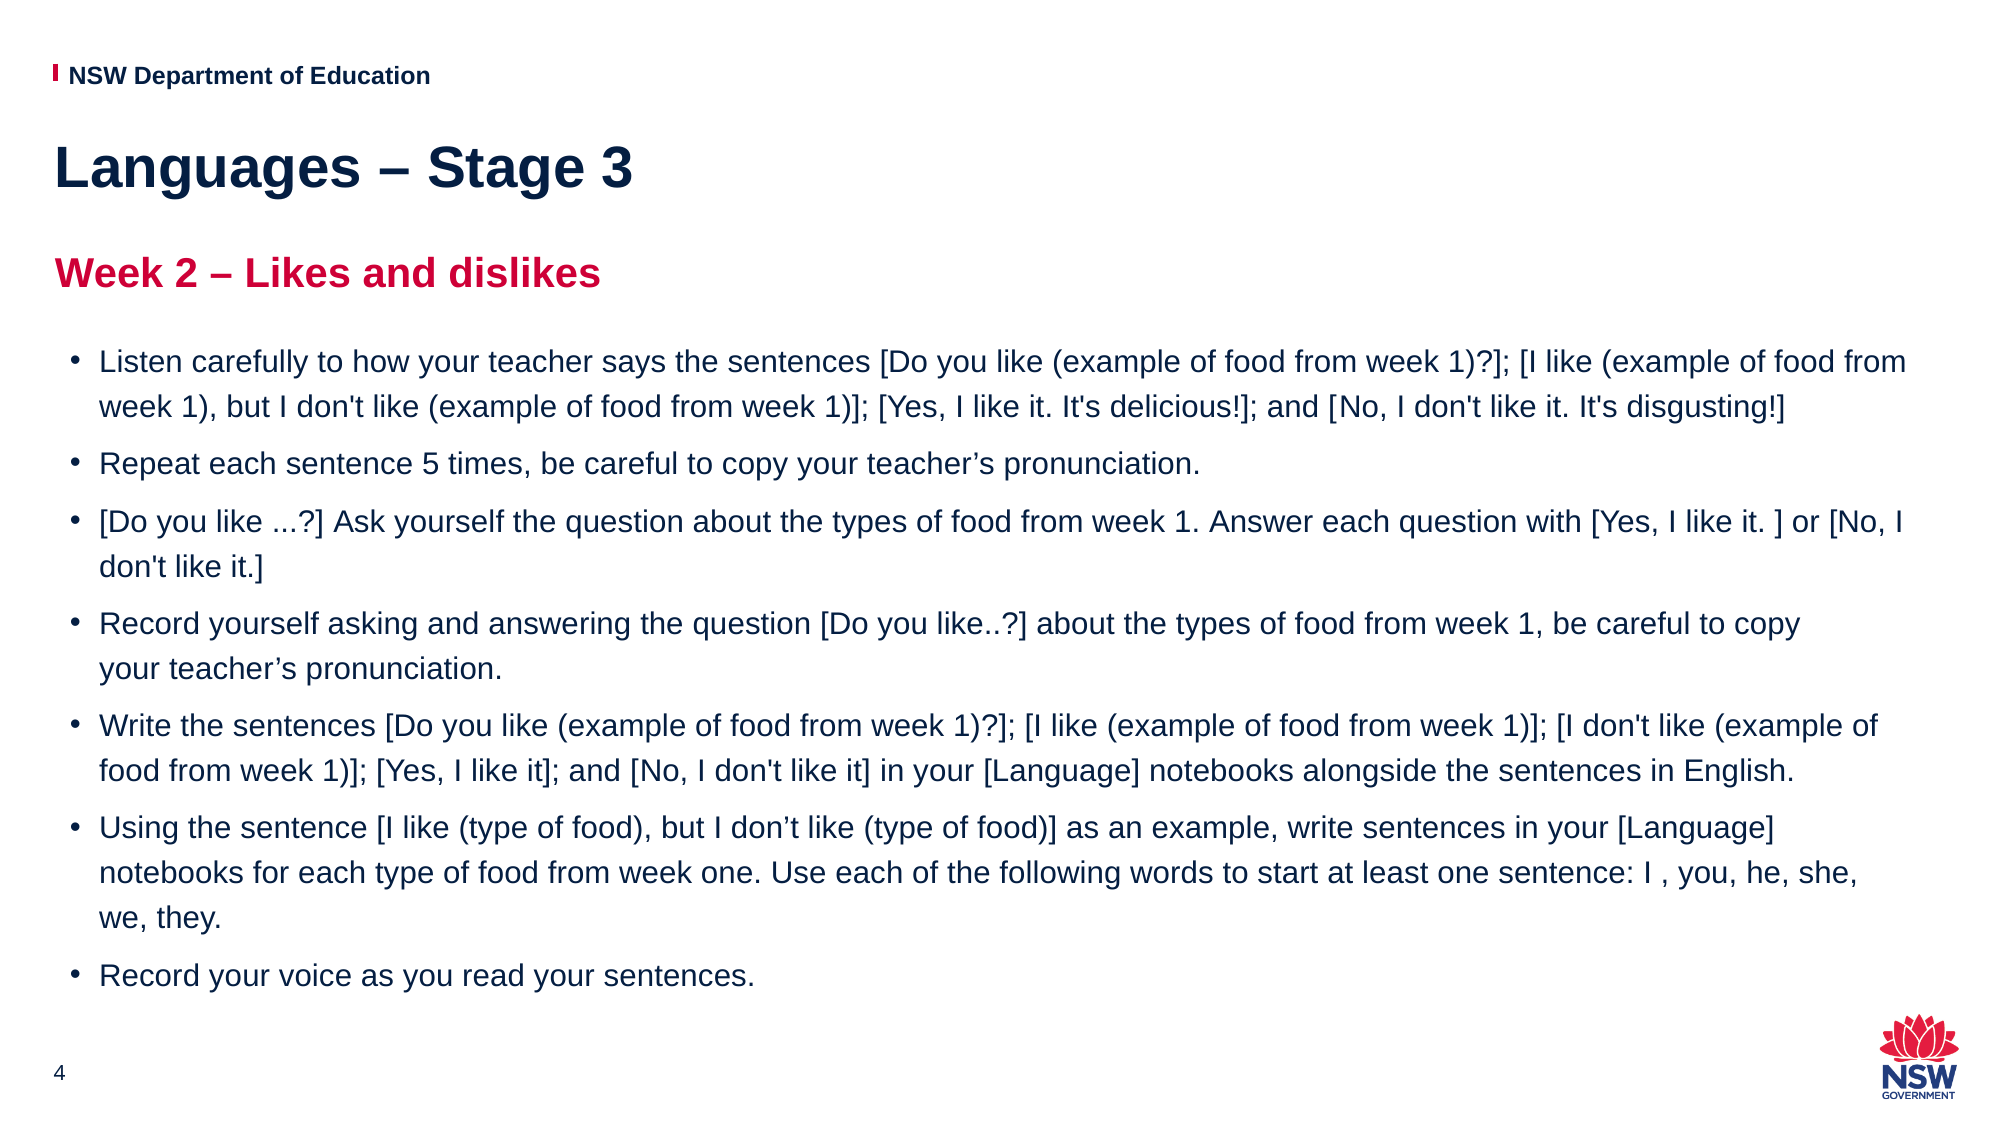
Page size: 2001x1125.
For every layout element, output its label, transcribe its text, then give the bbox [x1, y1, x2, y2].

list Listen carefully to how your teacher says the sentences [Do you like (example of food from week 1)?]; [I like (example of food from week 1), but I don't like (example of food from week 1)]; [Yes, I like it. It's delicious!]; and [No, I don't like it. It's disgusting!] Repeat each sentence 5 times, be careful to copy your teacher’s pronunciation. [Do you like ...?] Ask yourself the question about the types of food from week 1. Answer each question with [Yes, I like it. ] or [No, I don't like it.] Record yourself asking and answering the question [Do you like..?] about the types of food from week 1, be careful to copy your teacher’s pronunciation. Write the sentences [Do you like (example of food from week 1)?]; [I like (example of food from week 1)]; [I don't like (example of food from week 1)]; [Yes, I like it]; and [No, I don't like it] in your [Language] notebooks alongside the sentences in English. Using the sentence [I like (type of food), but I don’t like (type of food)] as an example, write sentences in your [Language] notebooks for each type of food from week one. Use each of the following words to start at least one sentence: I , you, he, she, we, they. Record your voice as you read your sentences. [54, 326, 1939, 998]
picture [1875, 1008, 1964, 1105]
footer 4 [53, 1028, 121, 1088]
list Week 2 – Likes and dislikes [54, 213, 1939, 302]
title Languages – Stage 3 [54, 127, 1938, 210]
